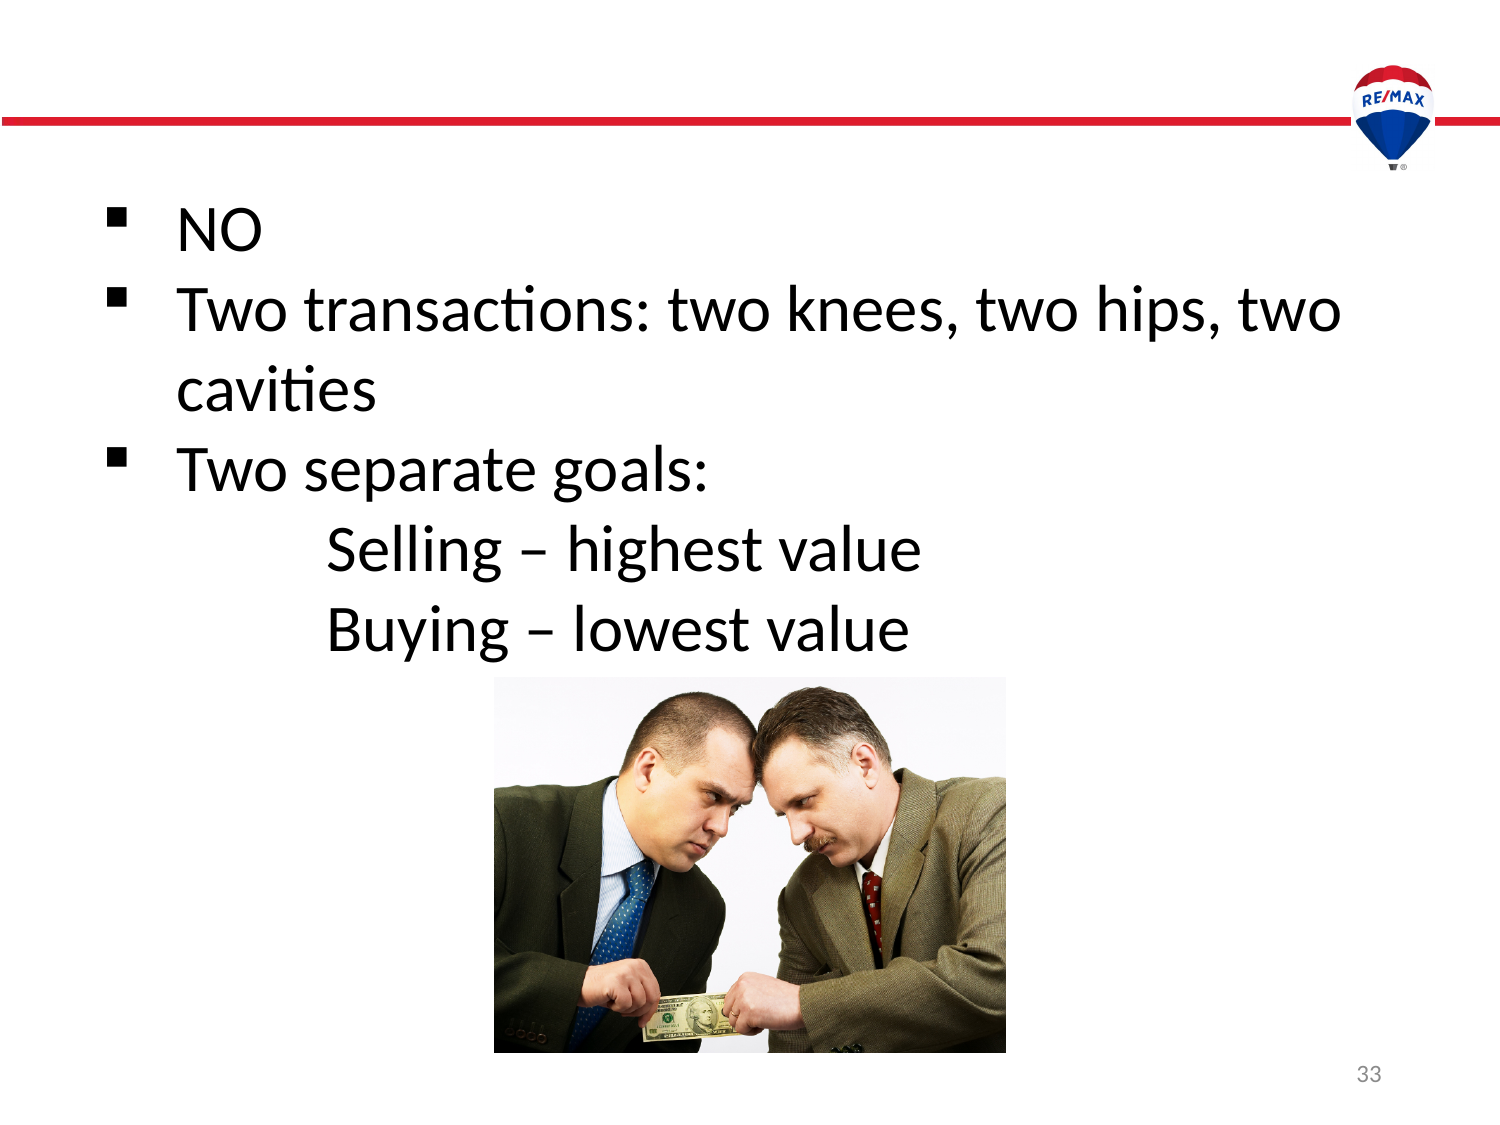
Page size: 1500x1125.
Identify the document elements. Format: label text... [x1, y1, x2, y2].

picture [494, 677, 1006, 1053]
slide_number 33 [1059, 1042, 1397, 1103]
text_box NO Two transactions: two knees, two hips, two cavities Two separate goals: Selling – highest value Buying – lowest value [86, 177, 1413, 673]
picture [0, 64, 1500, 171]
